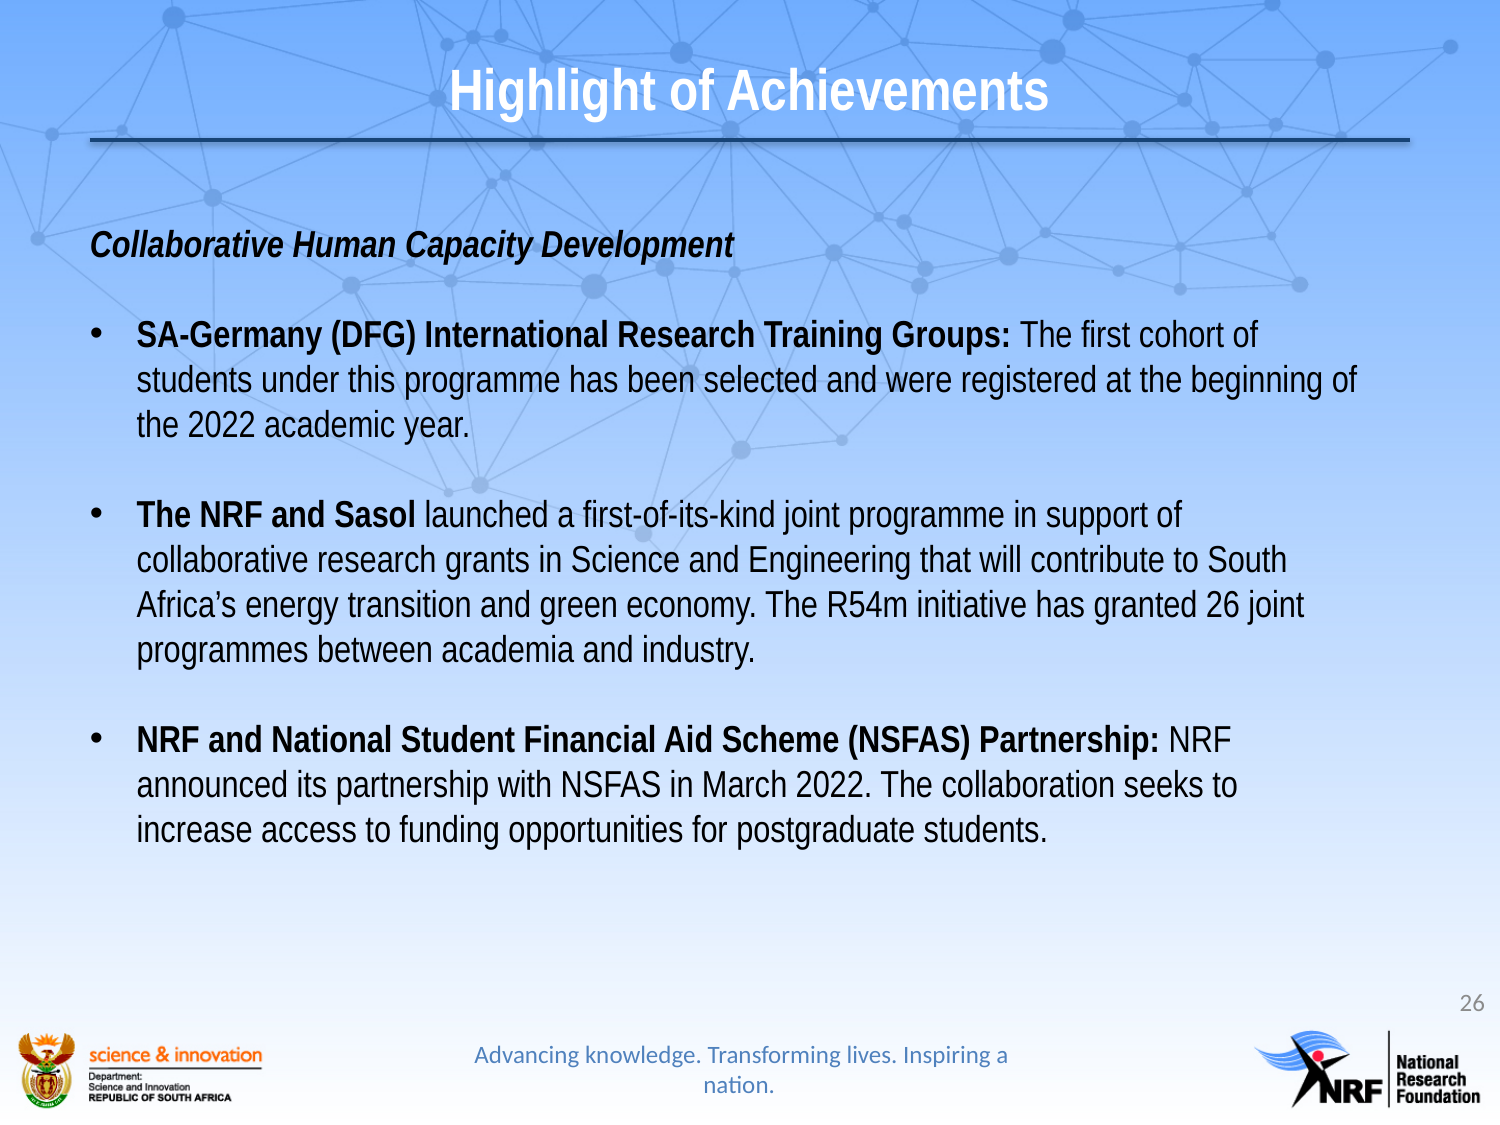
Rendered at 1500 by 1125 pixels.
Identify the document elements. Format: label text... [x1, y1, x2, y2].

slide_number 26 [1149, 971, 1500, 1032]
footer Advancing knowledge. Transforming lives. Inspiring a nation. [420, 1041, 1064, 1125]
text_box Collaborative Human Capacity Development SA-Germany (DFG) International Research Training Groups: The first cohort of students under this programme has been selected and were registered at the beginning of the 2022 academic year. The NRF and Sasol launched a first-of-its-kind joint programme in support of collaborative research grants in Science and Engineering that will contribute to South Africa’s energy transition and green economy. The R54m initiative has granted 26 joint programmes between academia and industry. NRF and National Student Financial Aid Scheme (NSFAS) Partnership: NRF announced its partnership with NSFAS in March 2022. The collaboration seeks to increase access to funding opportunities for postgraduate students. [75, 167, 1376, 948]
picture [0, 0, 1500, 1125]
title Highlight of Achievements [75, 39, 1425, 135]
